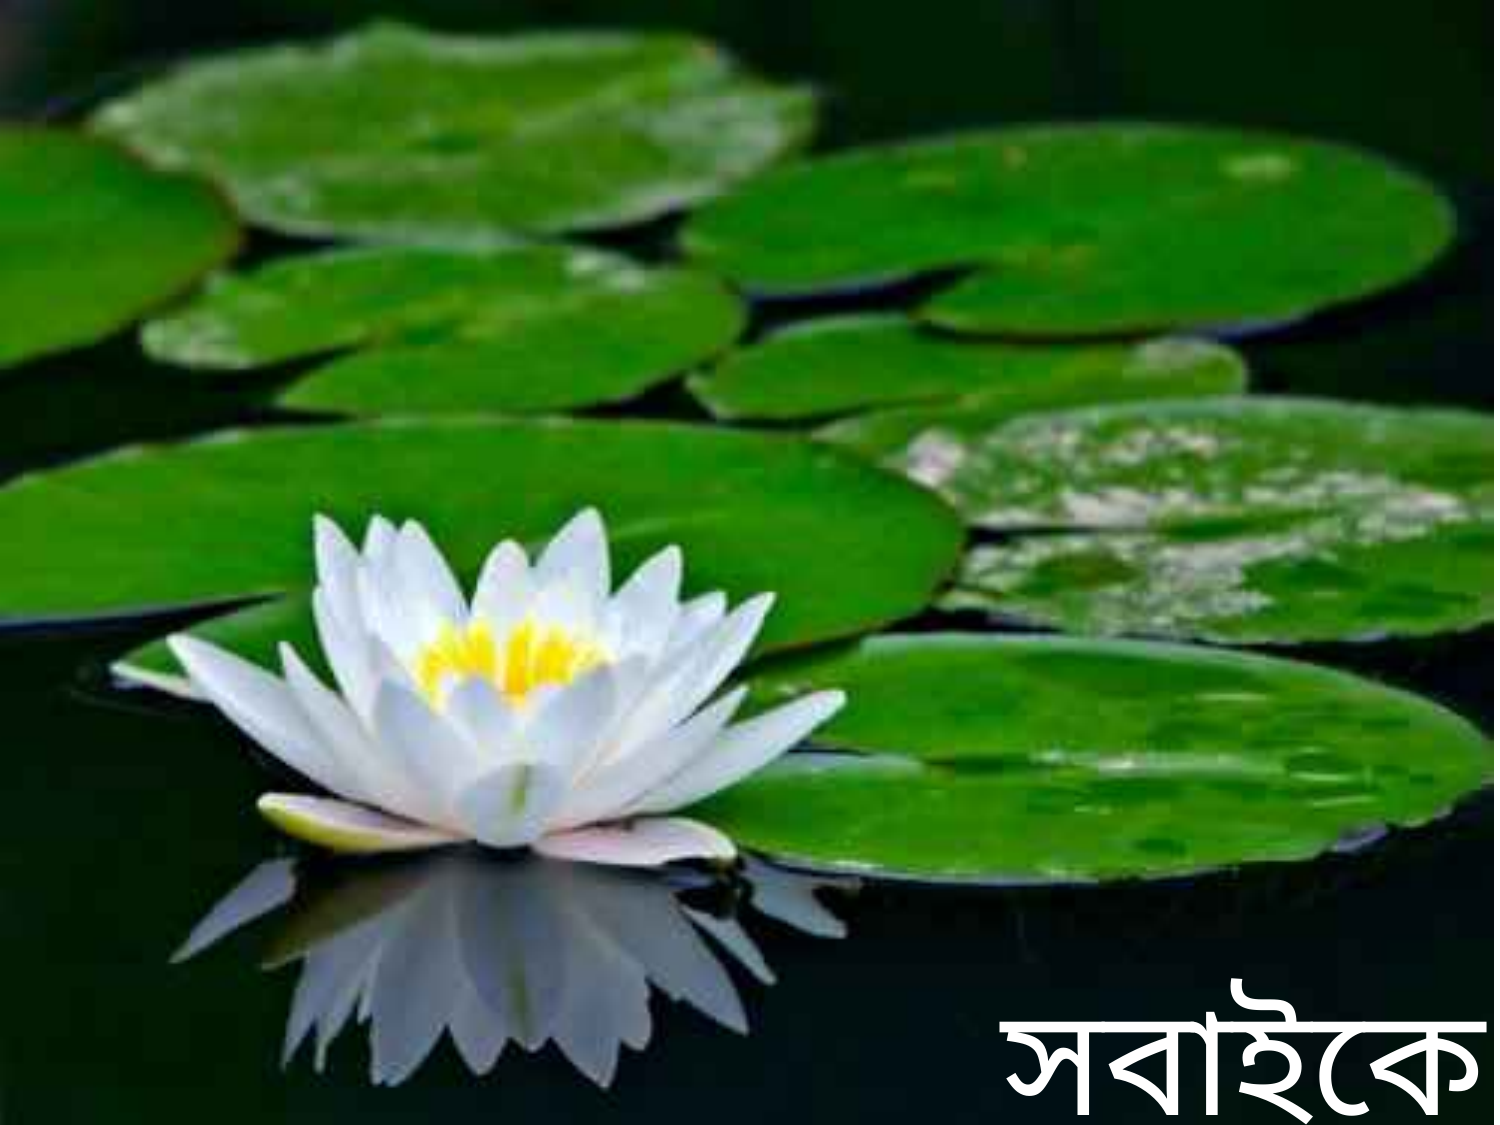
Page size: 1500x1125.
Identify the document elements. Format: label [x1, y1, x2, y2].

text_box [0, 0, 1500, 1125]
